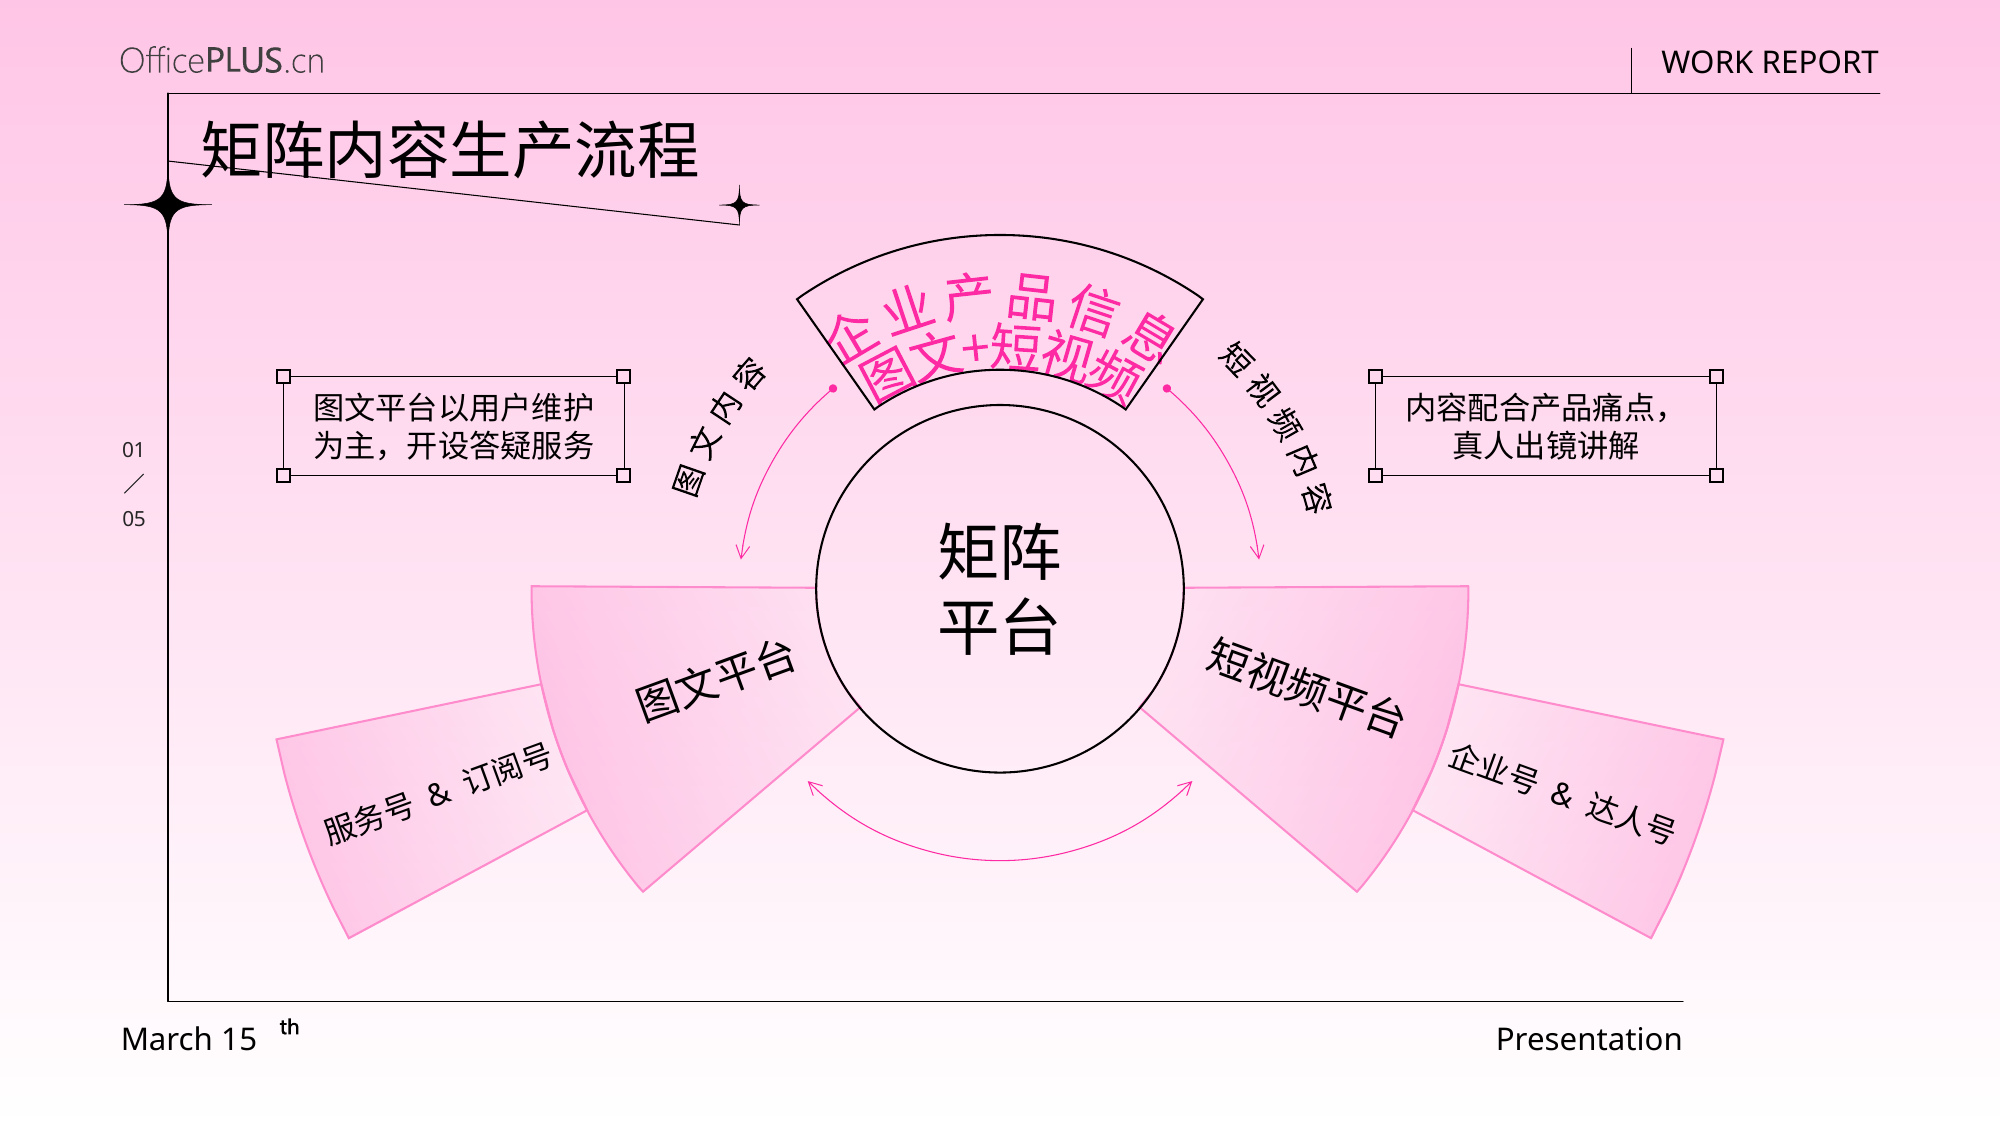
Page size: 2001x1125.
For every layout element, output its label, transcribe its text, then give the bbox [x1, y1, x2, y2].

list 矩阵内容生产流程 [199, 111, 1034, 187]
list 05 [120, 505, 148, 532]
text_box [279, 1020, 287, 1035]
list 01 [122, 436, 146, 462]
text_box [276, 234, 1724, 939]
text_box [124, 160, 211, 249]
list March 15 [120, 1019, 272, 1058]
text_box [720, 185, 760, 224]
text_box [288, 1018, 299, 1035]
